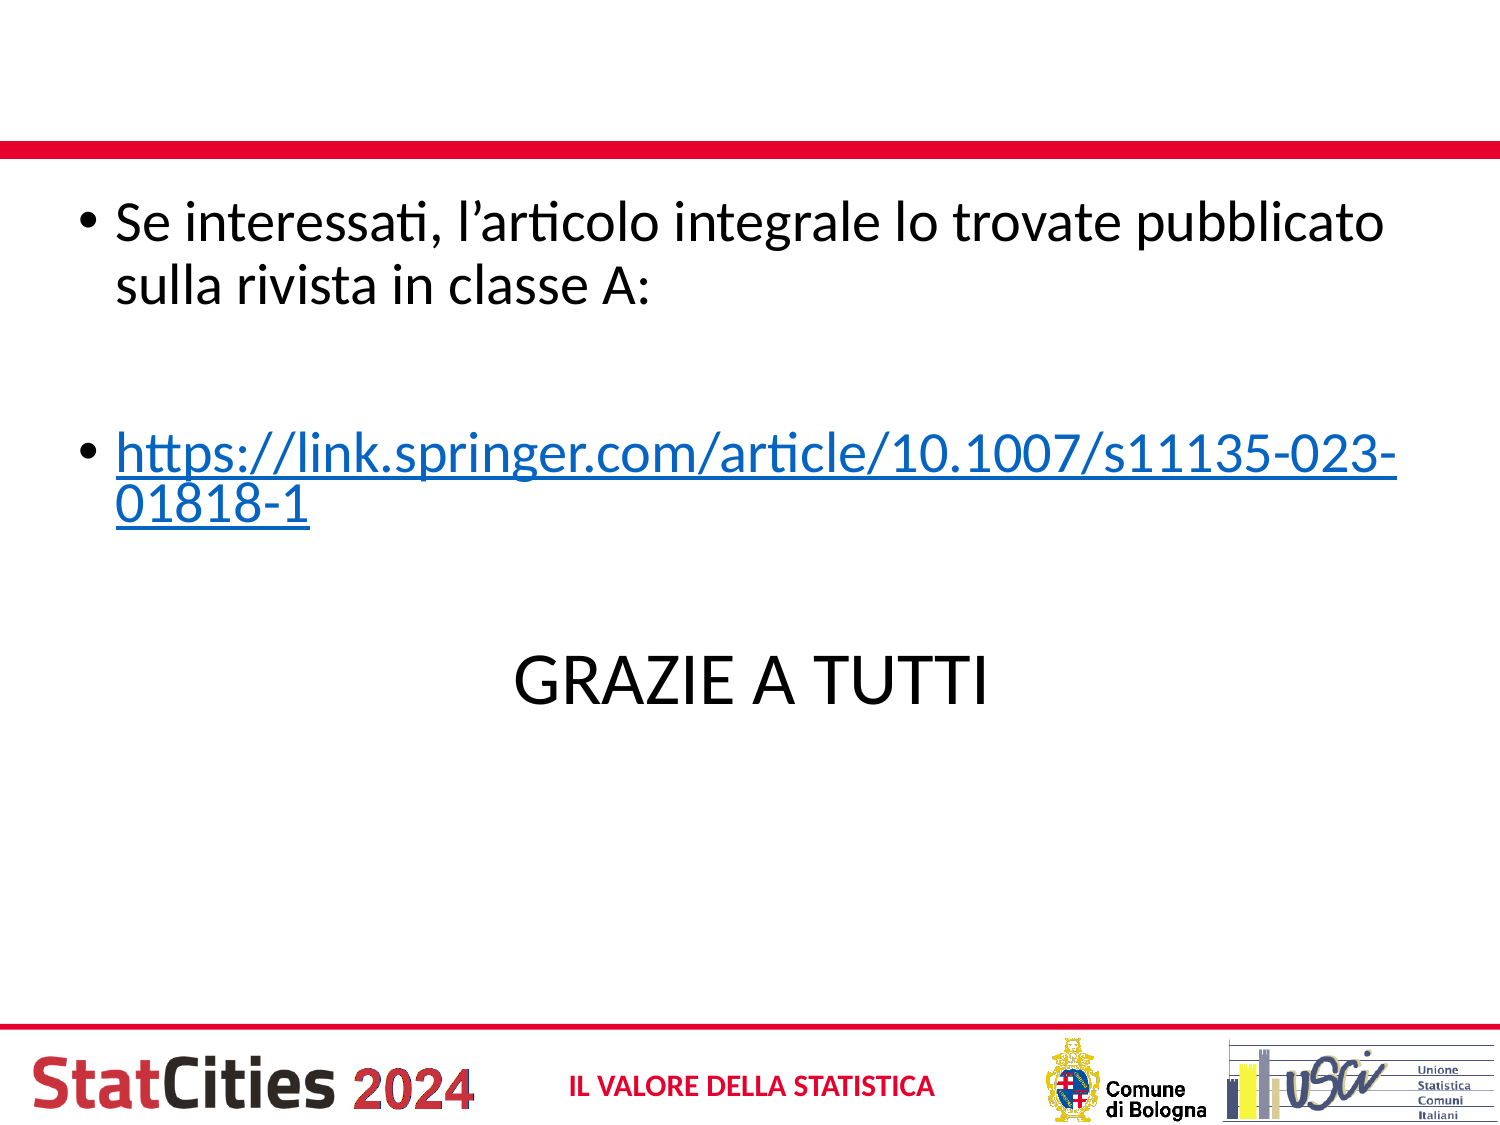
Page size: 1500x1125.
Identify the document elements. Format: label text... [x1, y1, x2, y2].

list Se interessati, l’articolo integrale lo trovate pubblicato sulla rivista in classe A: https://link.springer.com/article/10.1007/s11135-023-01818-1 GRAZIE A TUTTI [63, 183, 1442, 999]
picture [1219, 1036, 1500, 1125]
picture [1046, 1038, 1206, 1122]
picture [29, 1048, 477, 1112]
